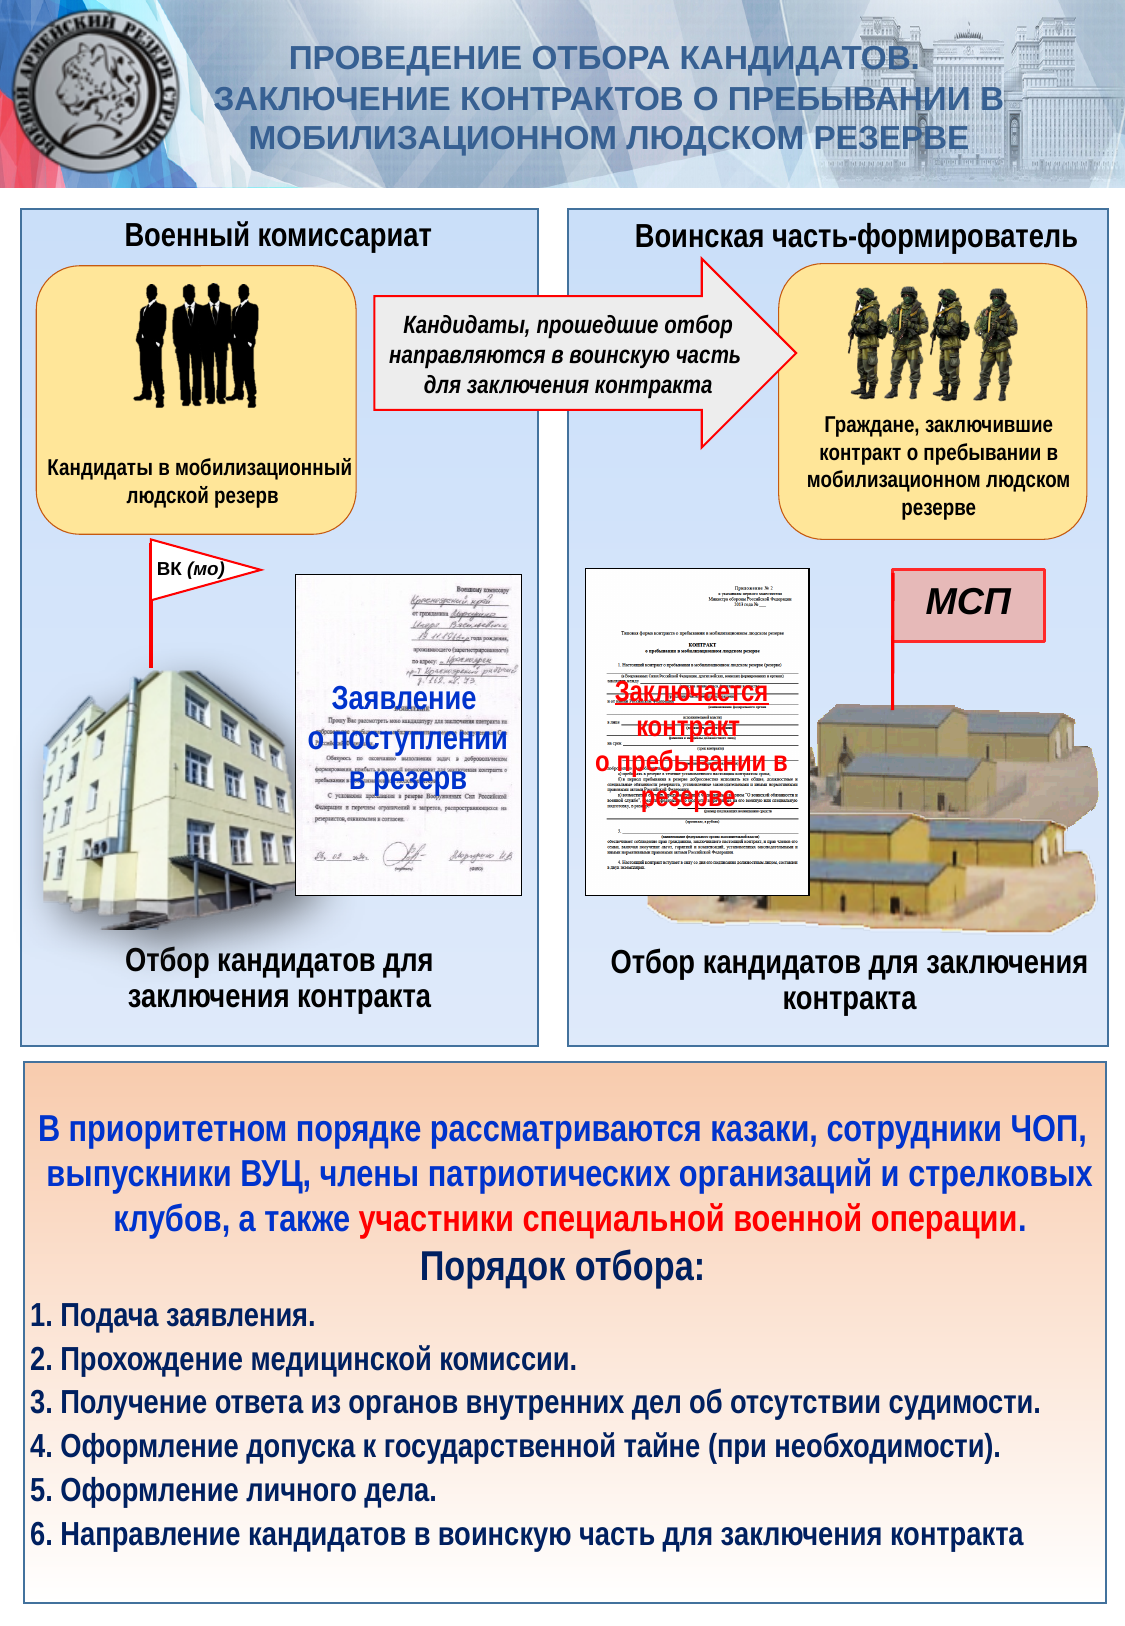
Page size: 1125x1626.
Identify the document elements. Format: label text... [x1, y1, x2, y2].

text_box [374, 258, 797, 448]
text_box [567, 208, 1109, 1047]
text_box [131, 539, 261, 668]
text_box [892, 569, 1045, 711]
picture [130, 283, 261, 408]
picture [0, 0, 192, 188]
text_box Воинская часть-формирователь [608, 218, 1105, 255]
text_box Отбор кандидатов для заключения контракта [609, 945, 1091, 1017]
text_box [24, 1061, 1107, 1604]
text_box ПРОВЕДЕНИЕ ОТБОРА КАНДИДАТОВ. ЗАКЛЮЧЕНИЕ КОНТРАКТОВ О ПРЕБЫВАНИИ В МОБИЛИЗАЦИОННОМ ЛЮДСКОМ РЕЗЕРВЕ [192, 51, 1066, 142]
picture [43, 574, 522, 930]
text_box Военный комиссариат [35, 212, 522, 253]
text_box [586, 569, 808, 895]
text_box Отбор кандидатов для заключения контракта [42, 943, 517, 1015]
picture [646, 689, 1100, 950]
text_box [36, 265, 362, 535]
text_box [192, 0, 1125, 188]
text_box [20, 208, 539, 1047]
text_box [778, 263, 1087, 540]
picture [845, 283, 1026, 406]
